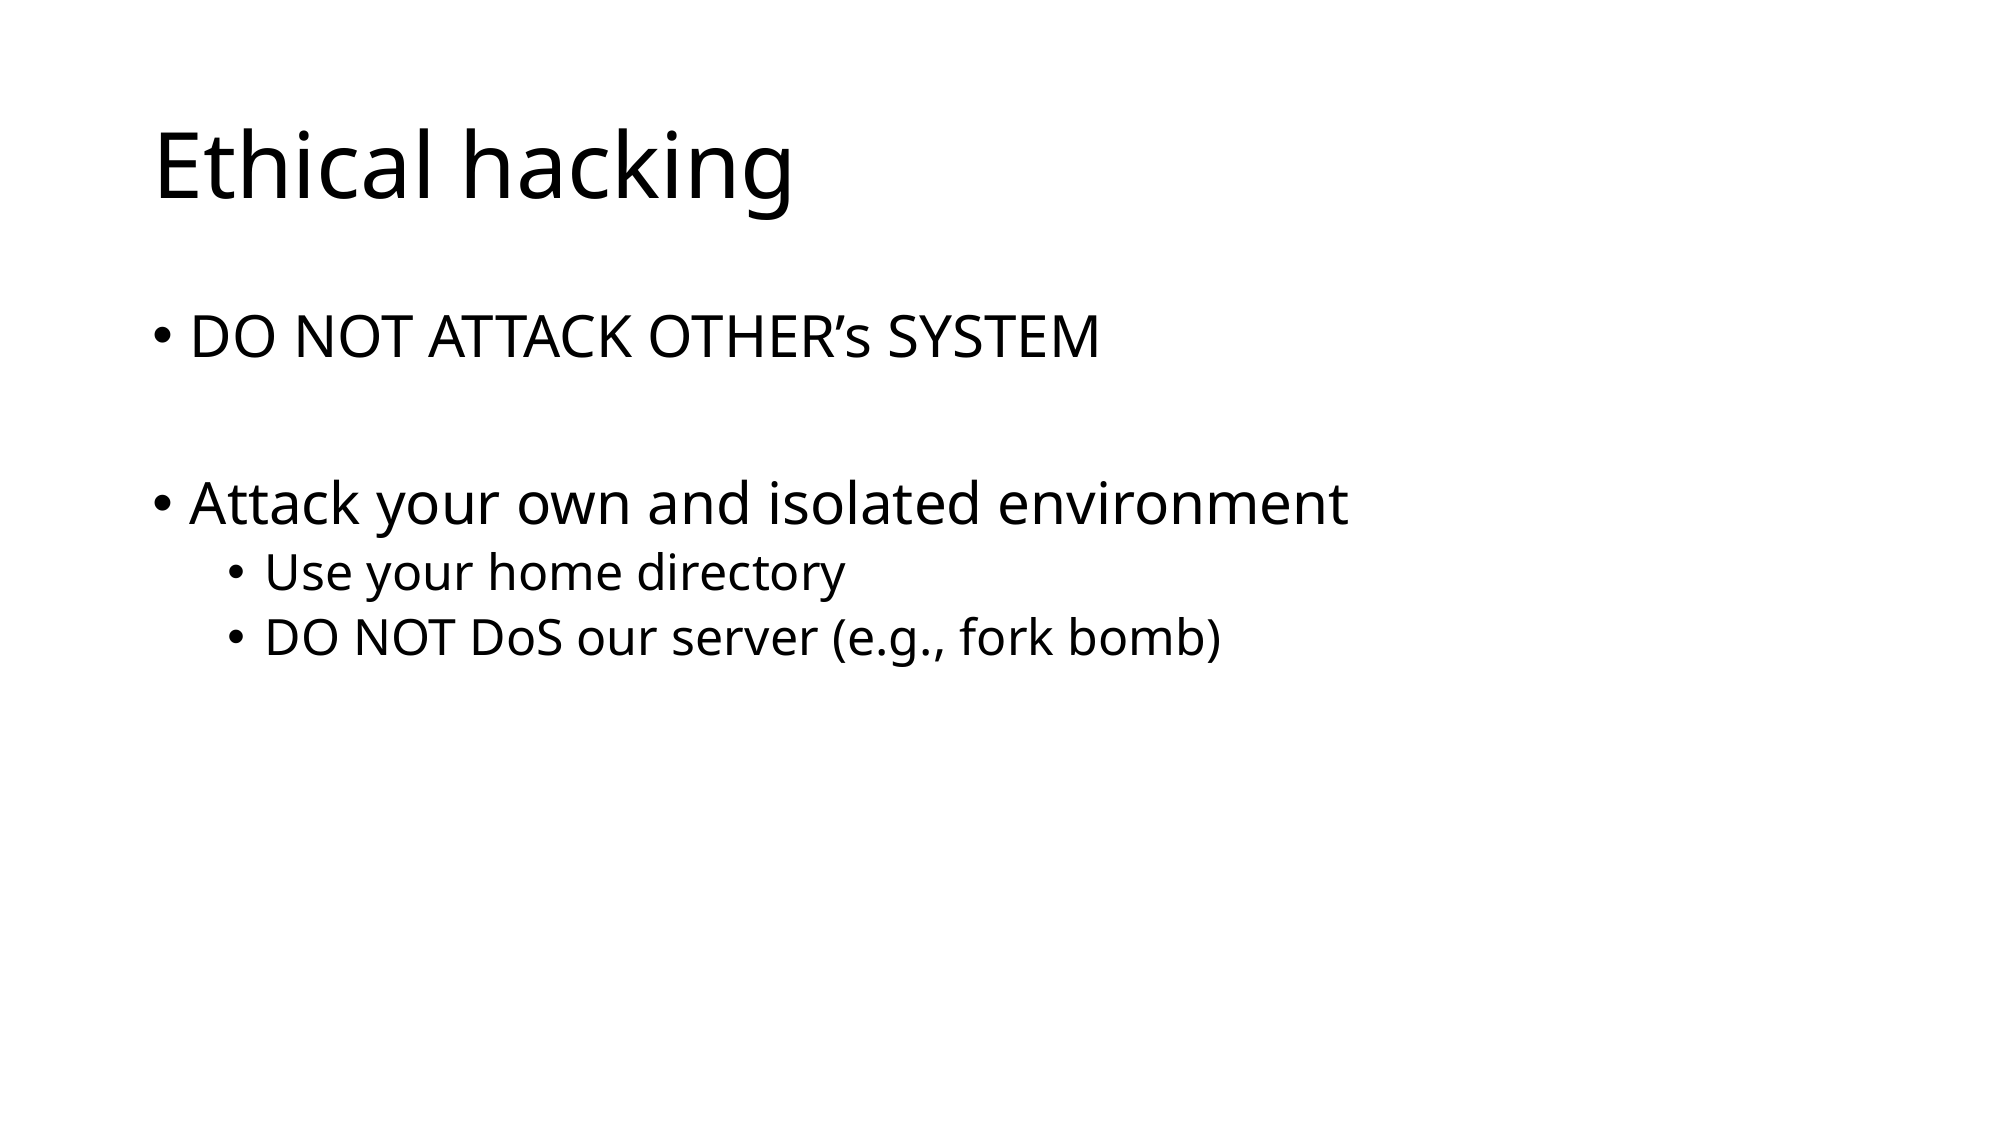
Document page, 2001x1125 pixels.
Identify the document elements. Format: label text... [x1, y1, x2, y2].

title Ethical hacking [137, 59, 1863, 278]
list DO NOT ATTACK OTHER’s SYSTEM Attack your own and isolated environment Use your home directory DO NOT DoS our server (e.g., fork bomb) [137, 299, 1863, 1014]
